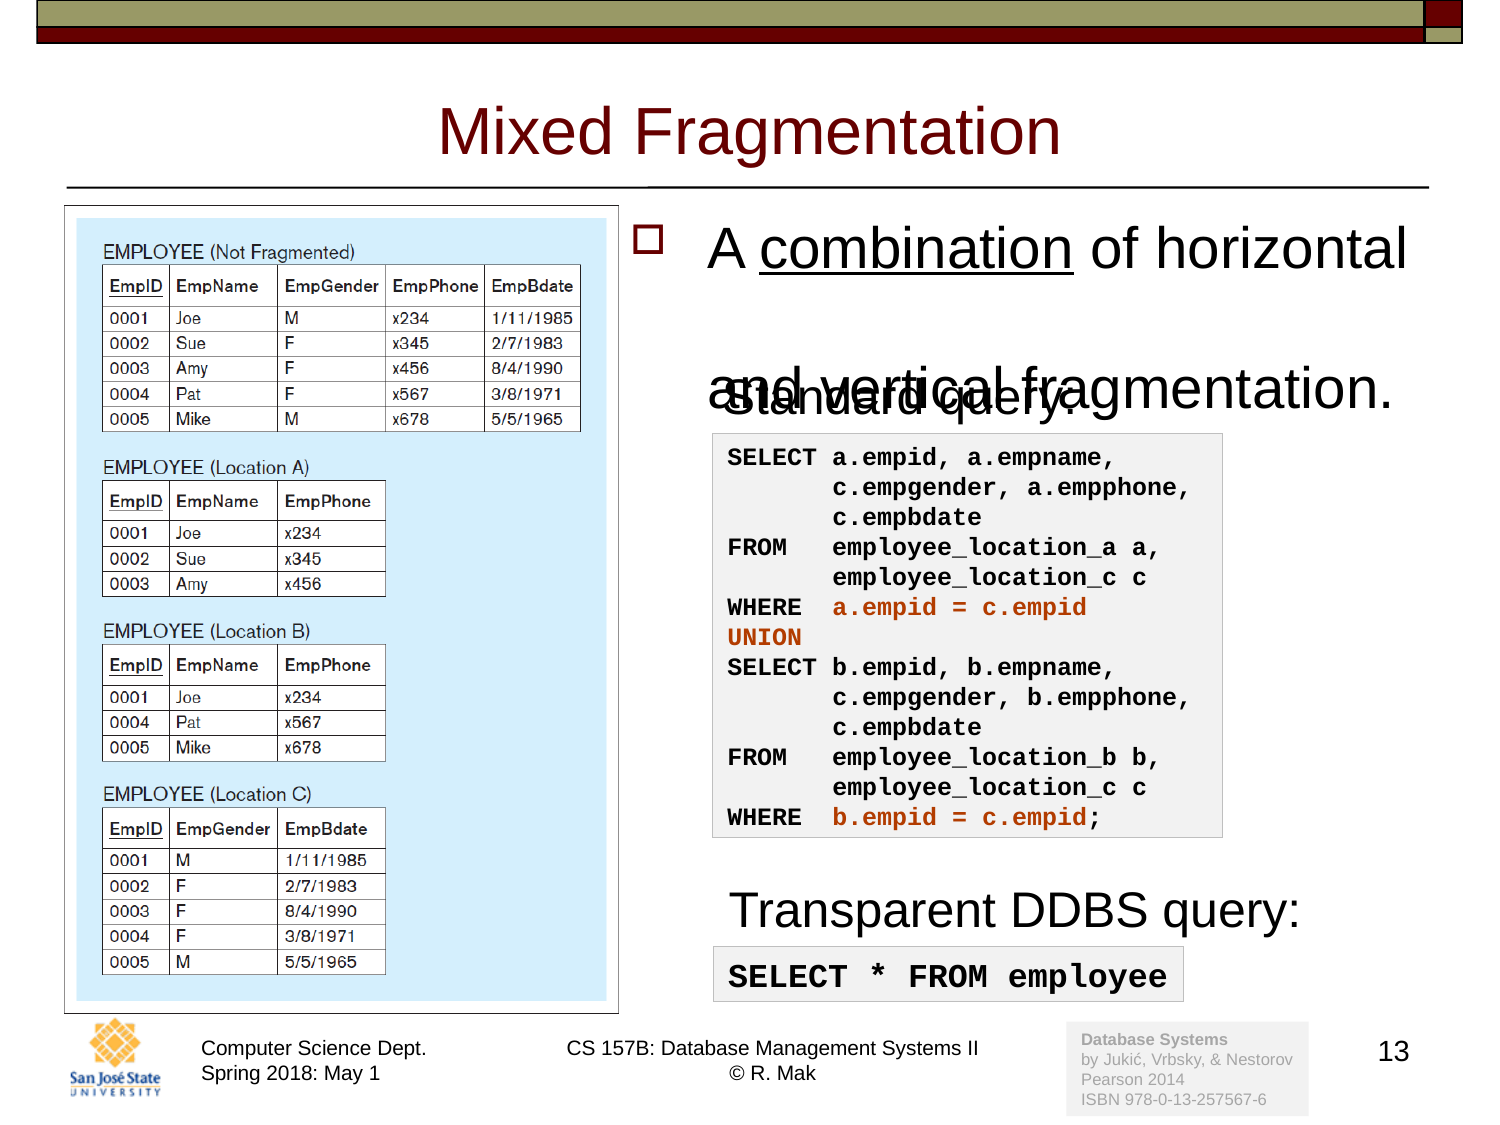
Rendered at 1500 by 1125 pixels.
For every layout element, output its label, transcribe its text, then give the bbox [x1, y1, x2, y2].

slide_number 13 [1309, 1025, 1425, 1100]
text_box SELECT * FROM employee [713, 946, 1184, 1002]
title Mixed Fragmentation [75, 67, 1425, 175]
text_box Standard query: [707, 357, 1093, 433]
text_box Transparent DDBS query: [713, 869, 1317, 945]
text_box SELECT a.empid, a.empname, c.empgender, a.empphone, c.empbdate FROM employee_location_a a, employee_location_c c WHERE a.empid = c.empid UNION SELECT b.empid, b.empname, c.empgender, b.empphone, c.empbdate FROM employee_location_b b, employee_location_c c WHERE b.empid = c.empid; [712, 433, 1223, 838]
list A combination of horizontal and vertical fragmentation. [623, 202, 1425, 373]
picture [59, 202, 623, 1112]
text_box Database Systems by Jukić, Vrbsky, & Nestorov Pearson 2014 ISBN 978-0-13-257567-6 [1066, 1021, 1309, 1117]
